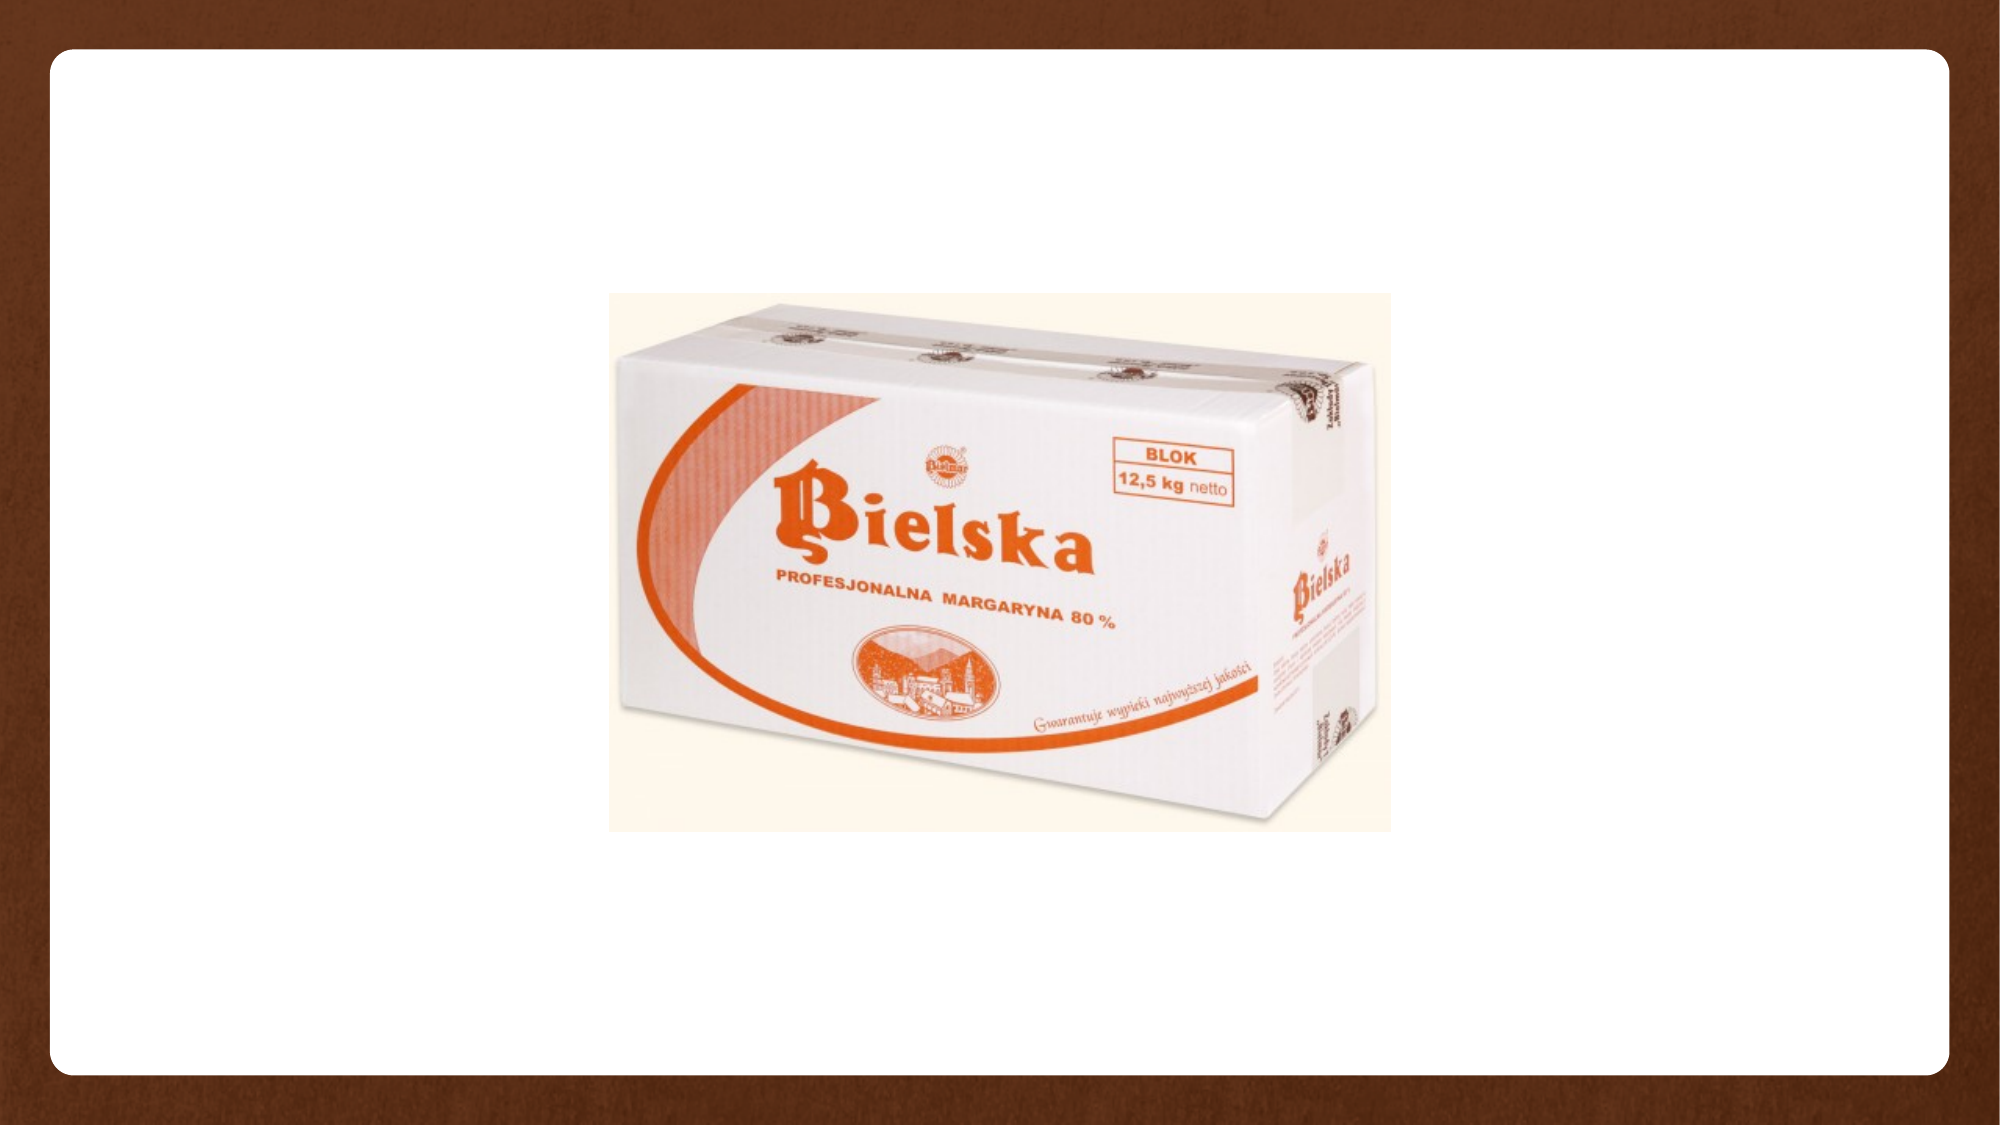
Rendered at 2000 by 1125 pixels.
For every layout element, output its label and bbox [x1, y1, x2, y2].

picture [608, 293, 1391, 832]
